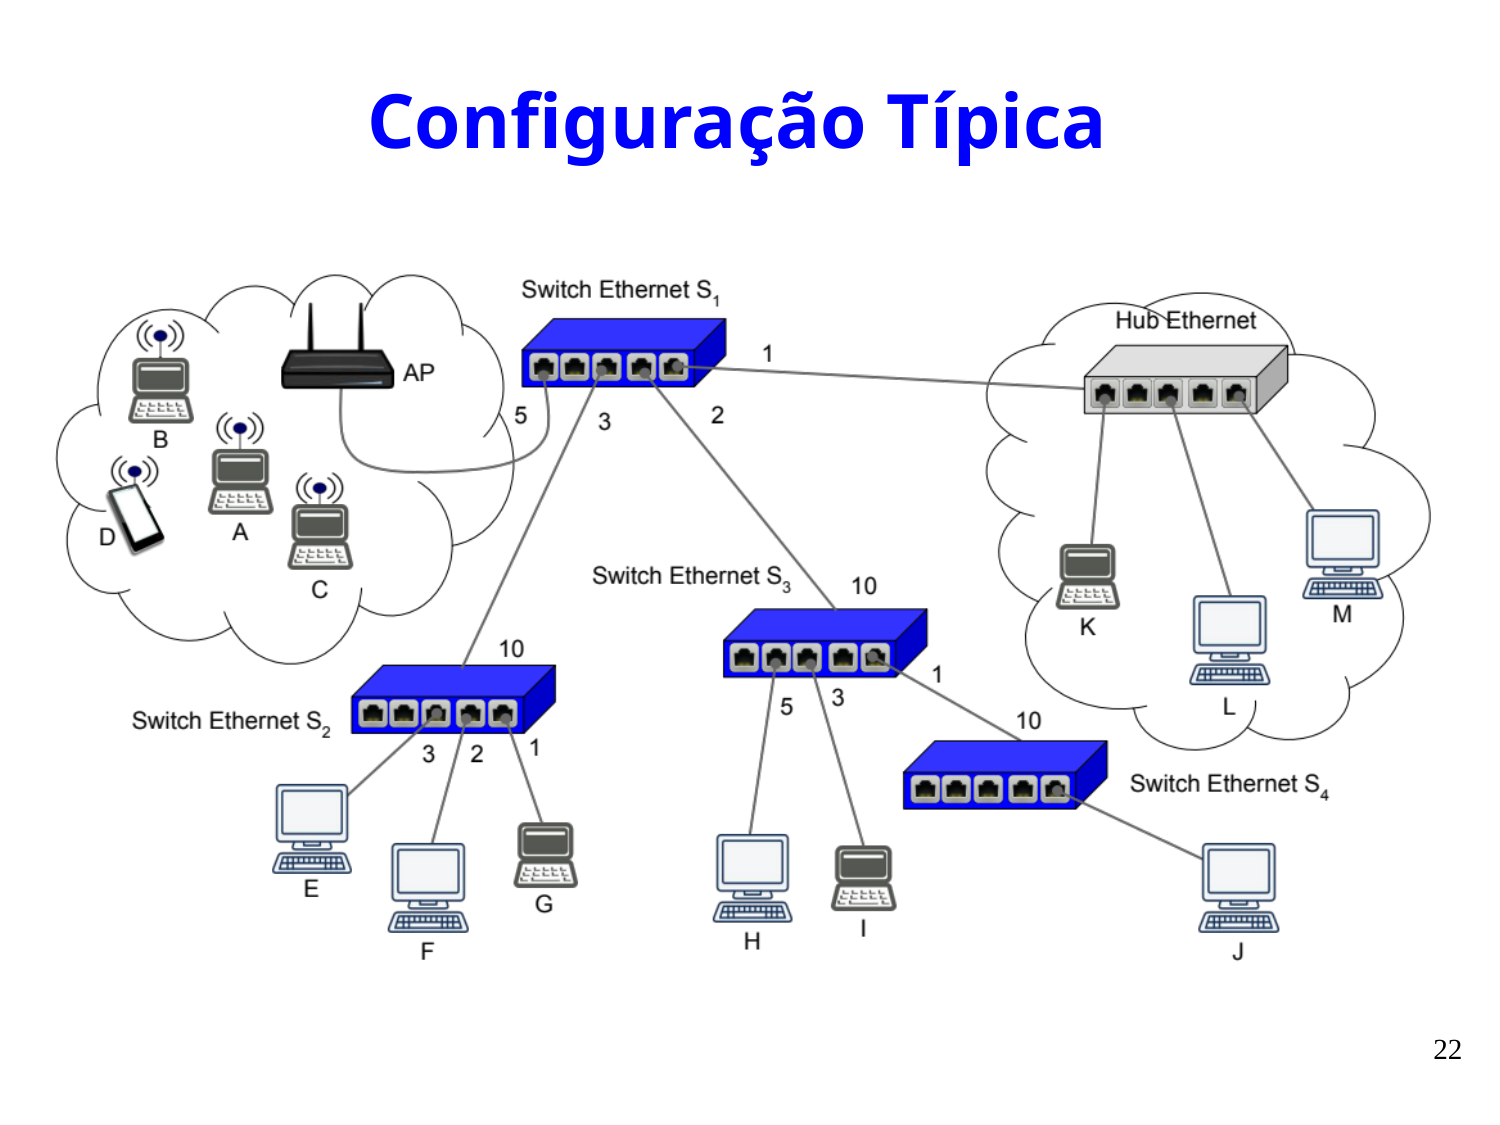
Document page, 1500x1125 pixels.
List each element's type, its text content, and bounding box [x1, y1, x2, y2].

title Configuração Típica [50, 62, 1425, 175]
slide_number 22 [1127, 1023, 1478, 1102]
picture [18, 248, 1456, 991]
